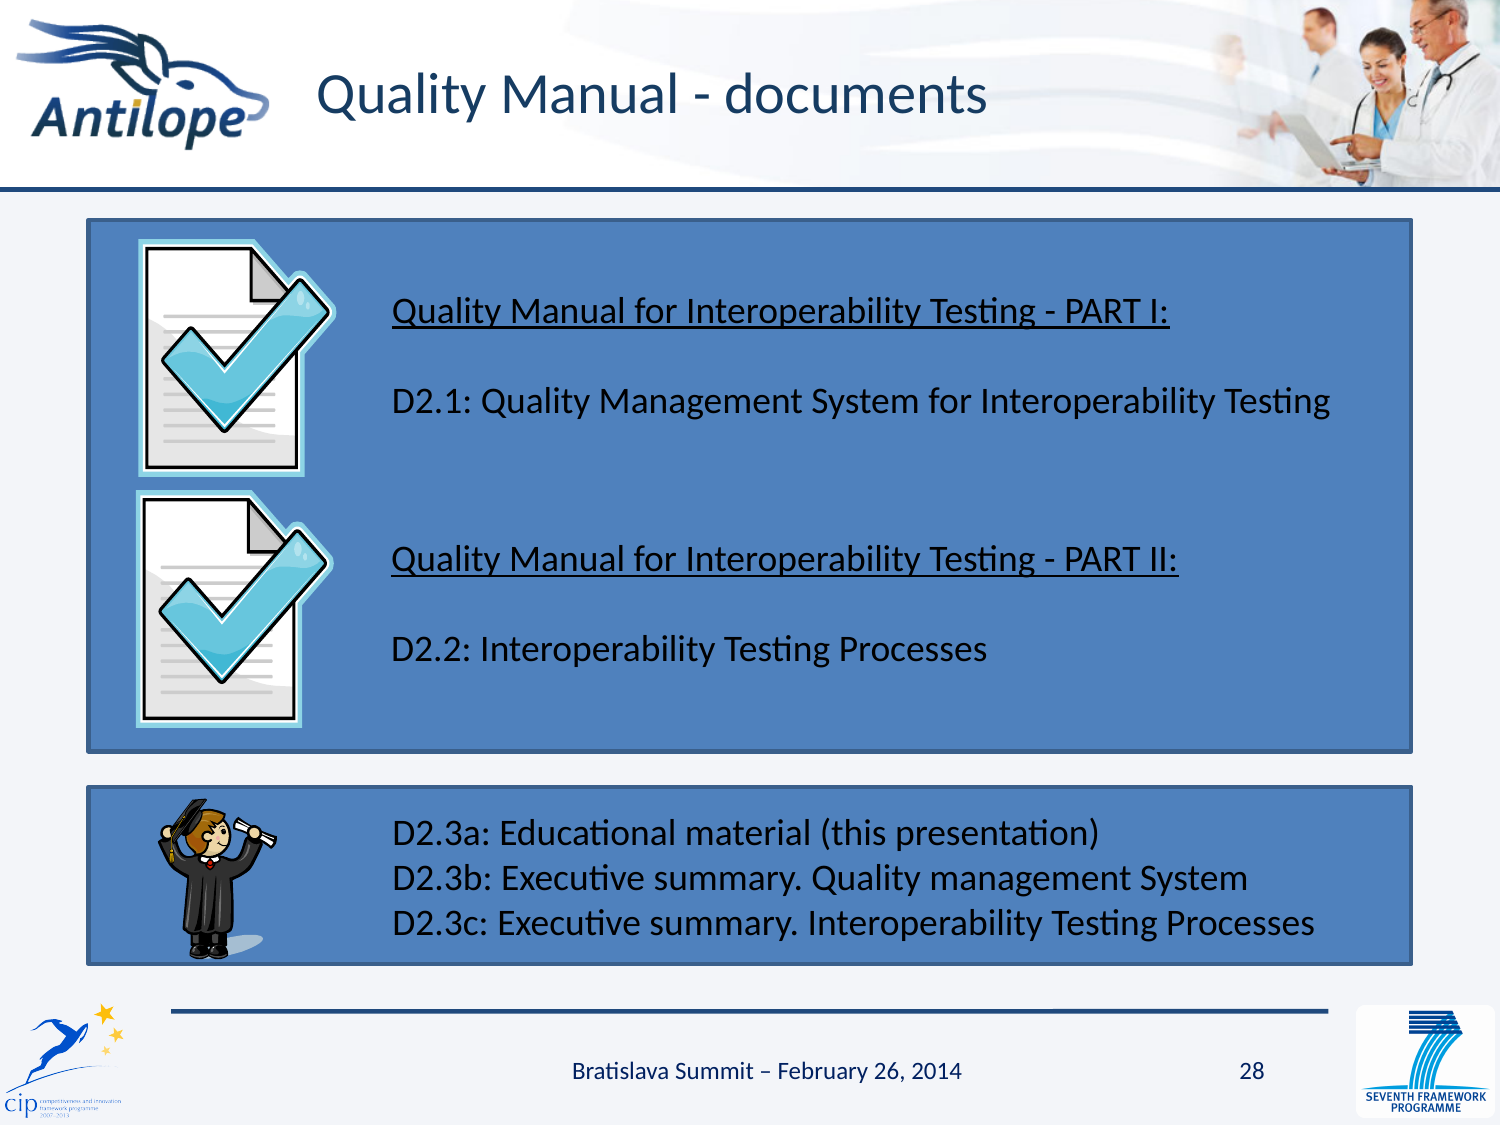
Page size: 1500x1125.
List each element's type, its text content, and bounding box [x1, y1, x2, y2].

text_box D2.3a: Educational material (this presentation) D2.3b: Executive summary. Quality management System D2.3c: Executive summary. Interoperability Testing Processes [377, 800, 1331, 951]
picture [5, 1003, 124, 1118]
picture [156, 797, 278, 960]
picture [138, 238, 337, 478]
text_box [86, 785, 1413, 966]
text_box Quality Manual for Interoperability Testing - PART II: D2.2: Interoperability Testing Processes [376, 527, 1194, 677]
text_box [86, 218, 1413, 754]
text_box Quality Manual for Interoperability Testing - PART I: D2.1: Quality Management System for Interoperability Testing [377, 278, 1347, 429]
picture [0, 0, 1500, 187]
slide_number 28 [1175, 1046, 1329, 1107]
picture [135, 489, 335, 729]
title Quality Manual - documents [301, 7, 1211, 173]
picture [1356, 1005, 1495, 1118]
footer Bratislava Summit – February 26, 2014 [395, 1046, 1140, 1107]
